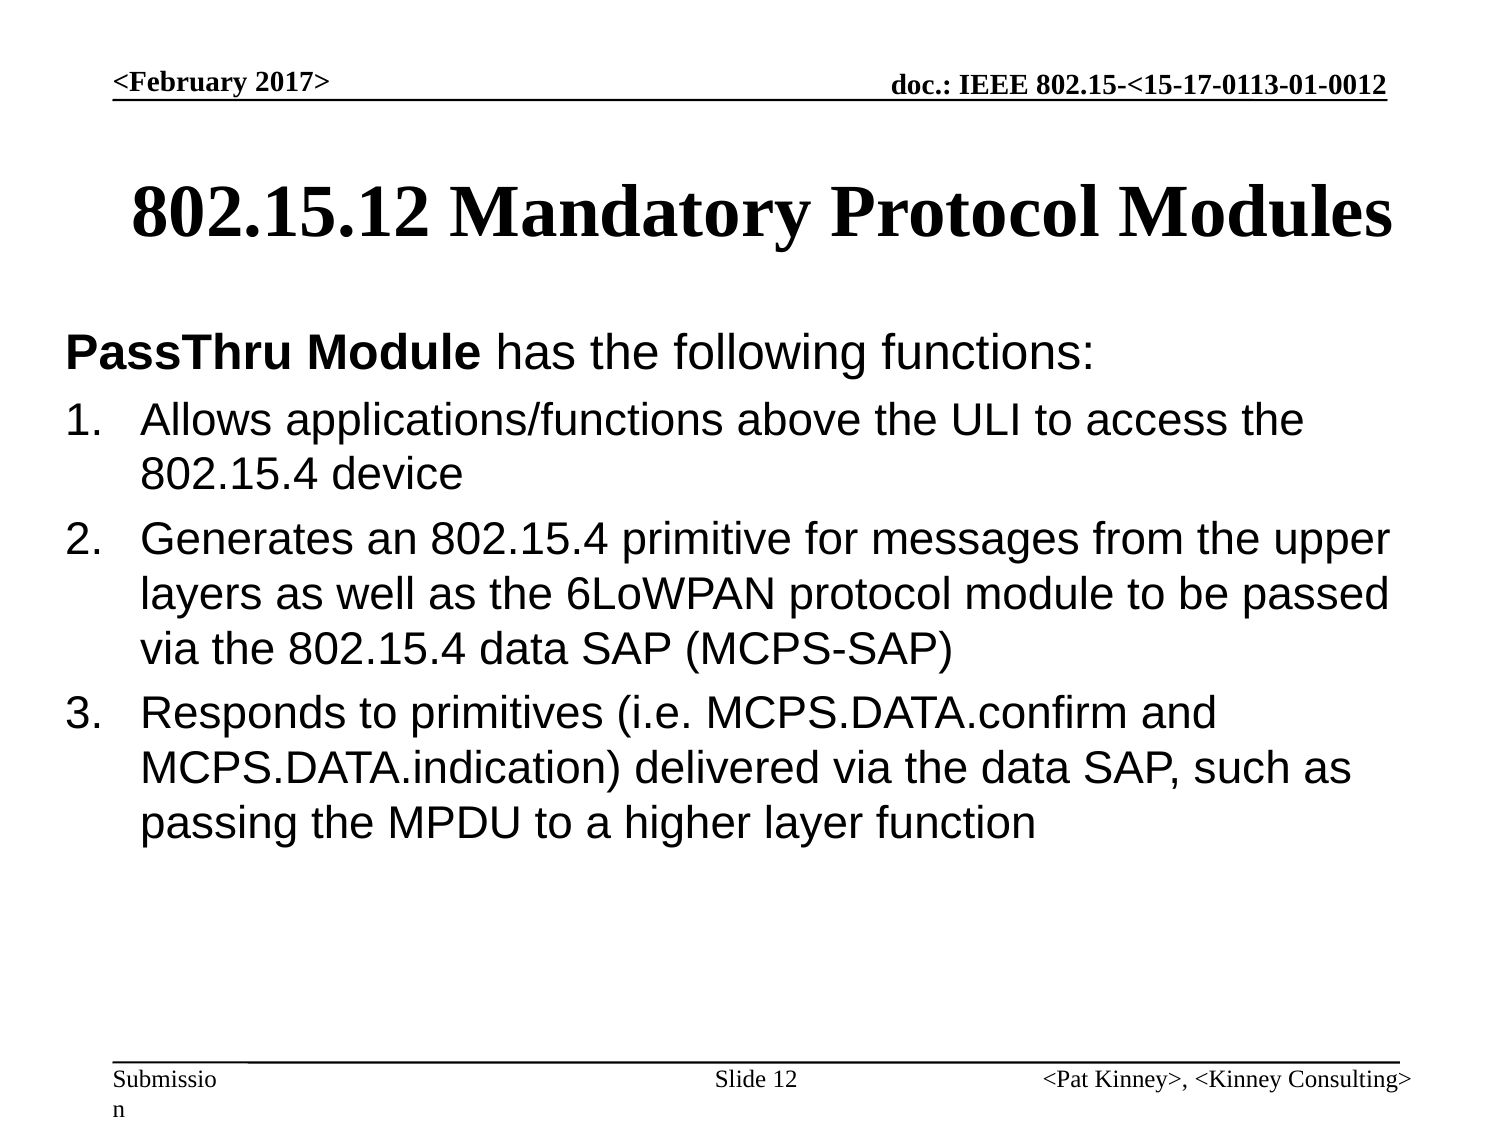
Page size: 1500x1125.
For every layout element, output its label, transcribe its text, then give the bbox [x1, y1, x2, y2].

footer <Pat Kinney>, <Kinney Consulting> [900, 1062, 1413, 1093]
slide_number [112, 62, 375, 98]
slide_number Slide 12 [712, 1062, 800, 1093]
title 802.15.12 Mandatory Protocol Modules [50, 112, 1475, 300]
list PassThru Module has the following functions: Allows applications/functions above the ULI to access the 802.15.4 device Generates an 802.15.4 primitive for messages from the upper layers as well as the 6LoWPAN protocol module to be passed via the 802.15.4 data SAP (MCPS-SAP) Responds to primitives (i.e. MCPS.DATA.confirm and MCPS.DATA.indication) delivered via the data SAP, such as passing the MPDU to a higher layer function [50, 312, 1425, 975]
